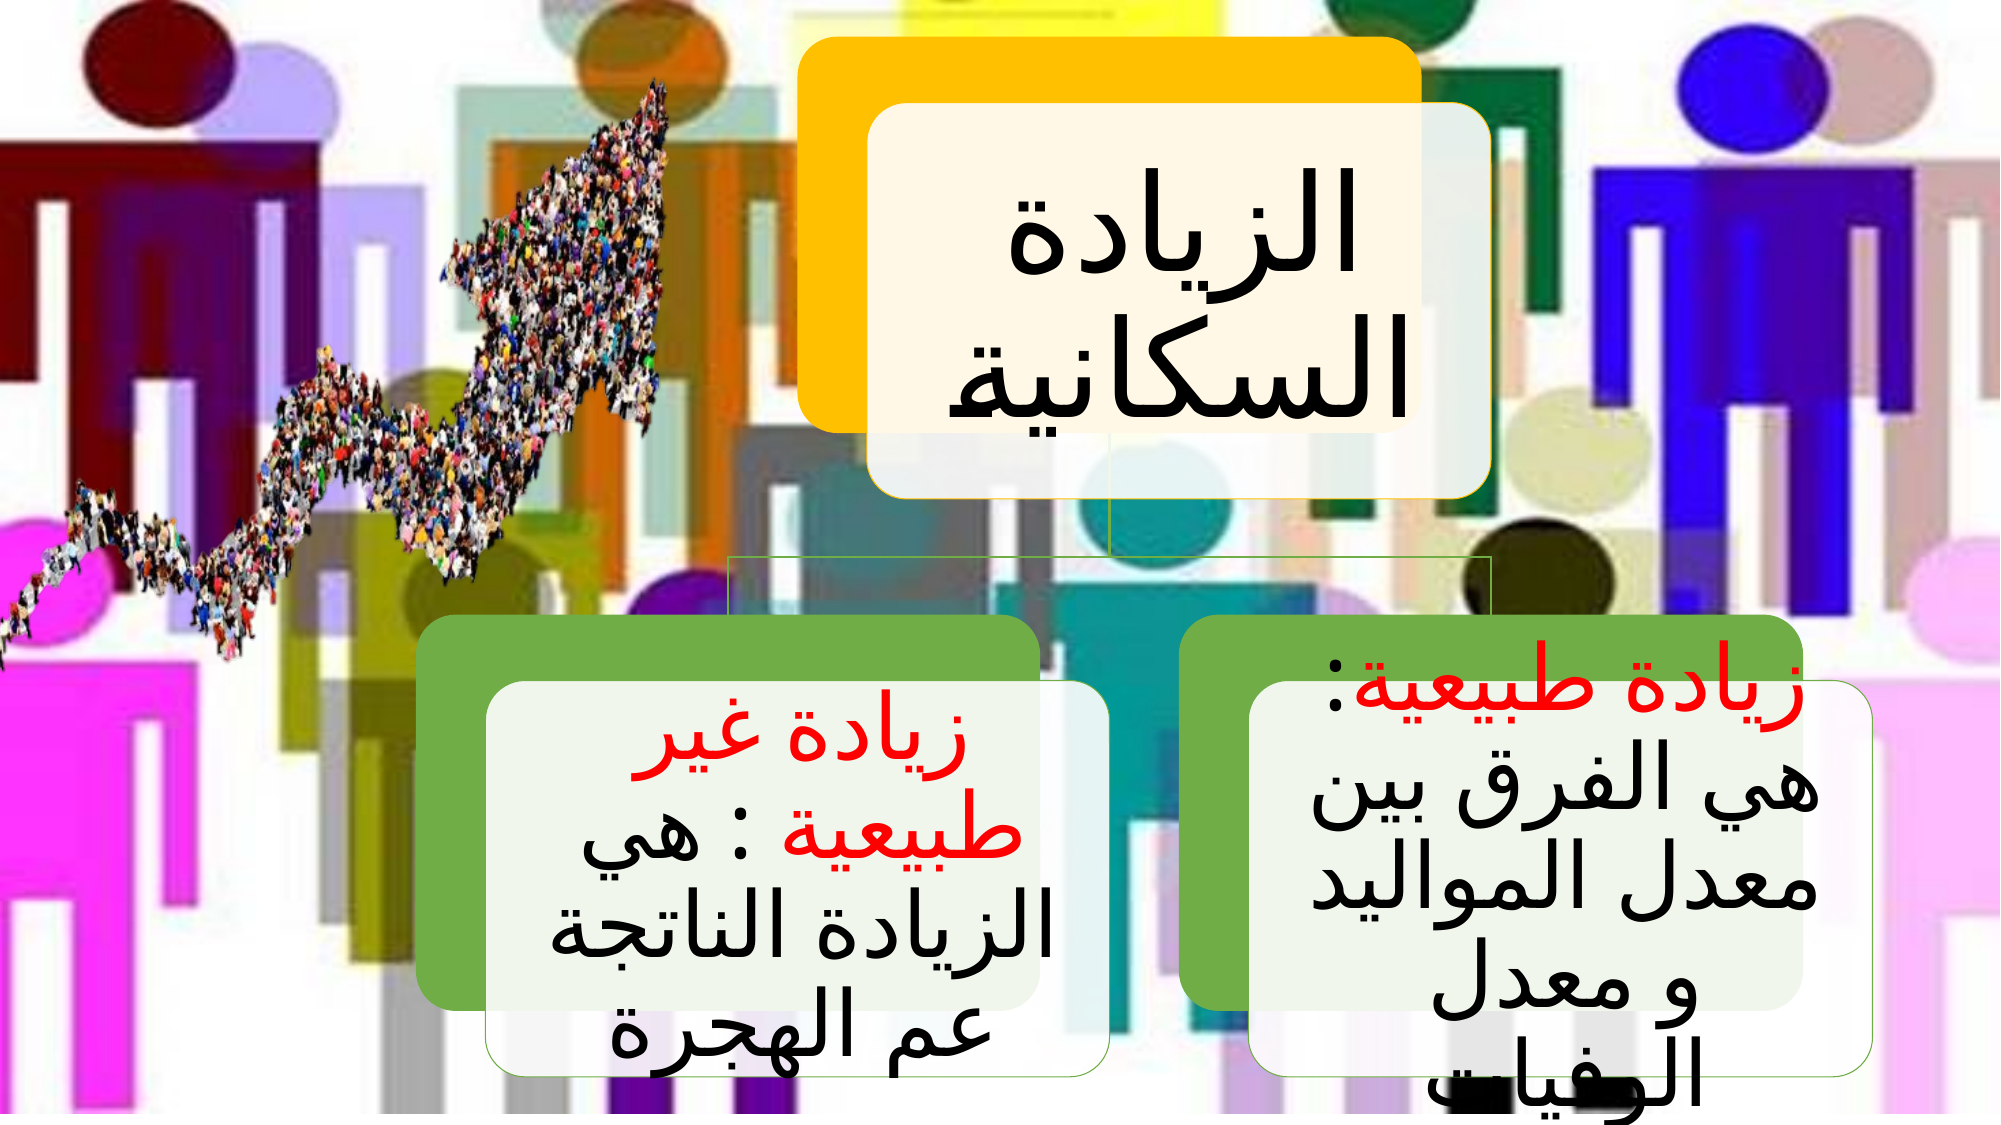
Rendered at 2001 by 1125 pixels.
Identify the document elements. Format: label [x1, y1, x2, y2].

picture [0, 0, 2000, 1114]
text_box [288, 36, 2000, 1078]
